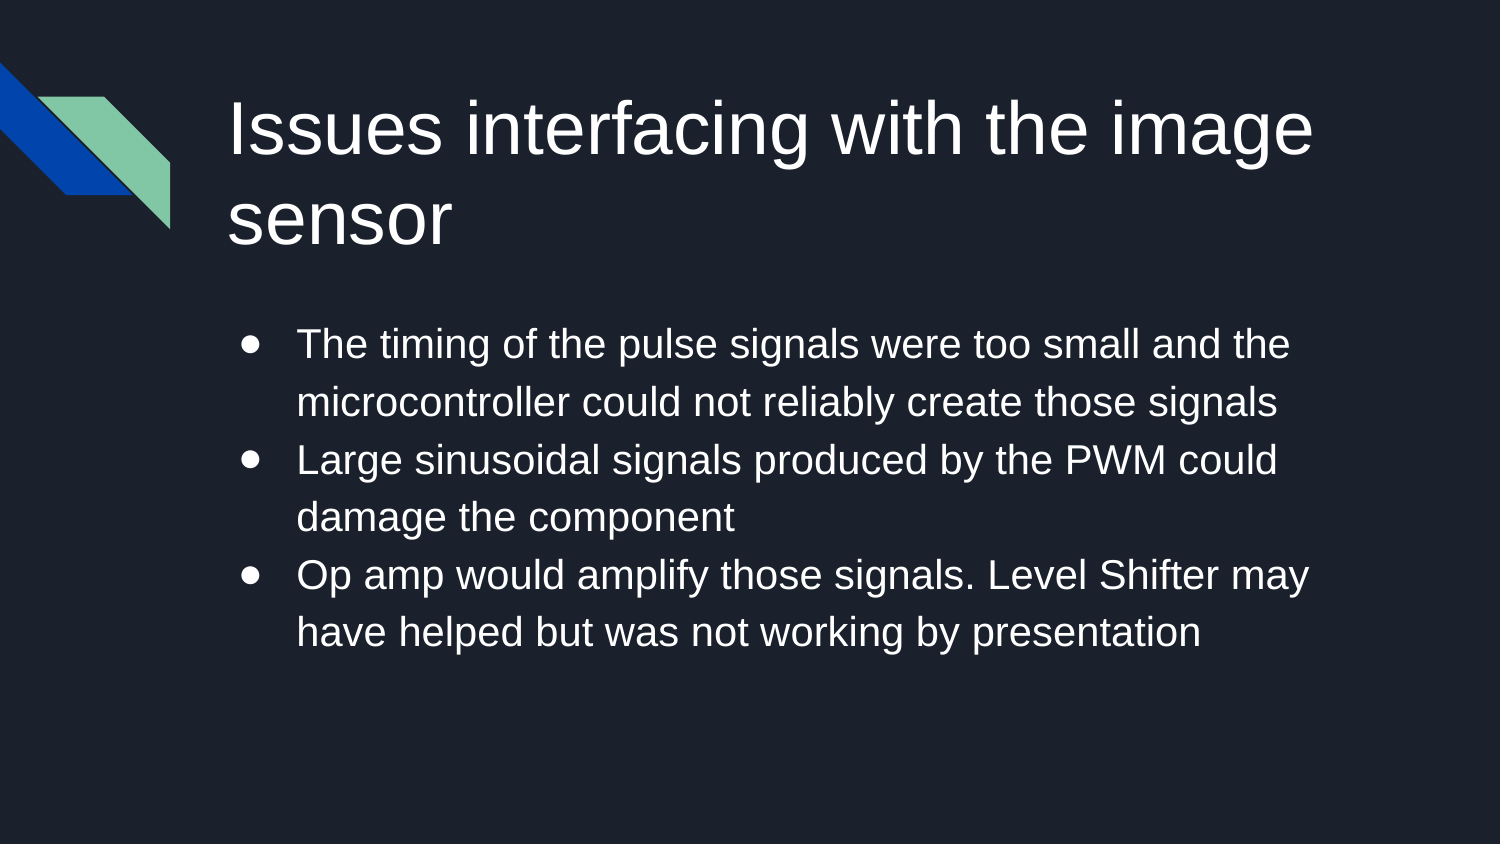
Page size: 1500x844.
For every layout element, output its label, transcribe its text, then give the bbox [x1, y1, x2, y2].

list The timing of the pulse signals were too small and the microcontroller could not reliably create those signals Large sinusoidal signals produced by the PWM could damage the component Op amp would amplify those signals. Level Shifter may have helped but was not working by presentation [206, 294, 1361, 773]
title Issues interfacing with the image sensor [212, 64, 1368, 215]
